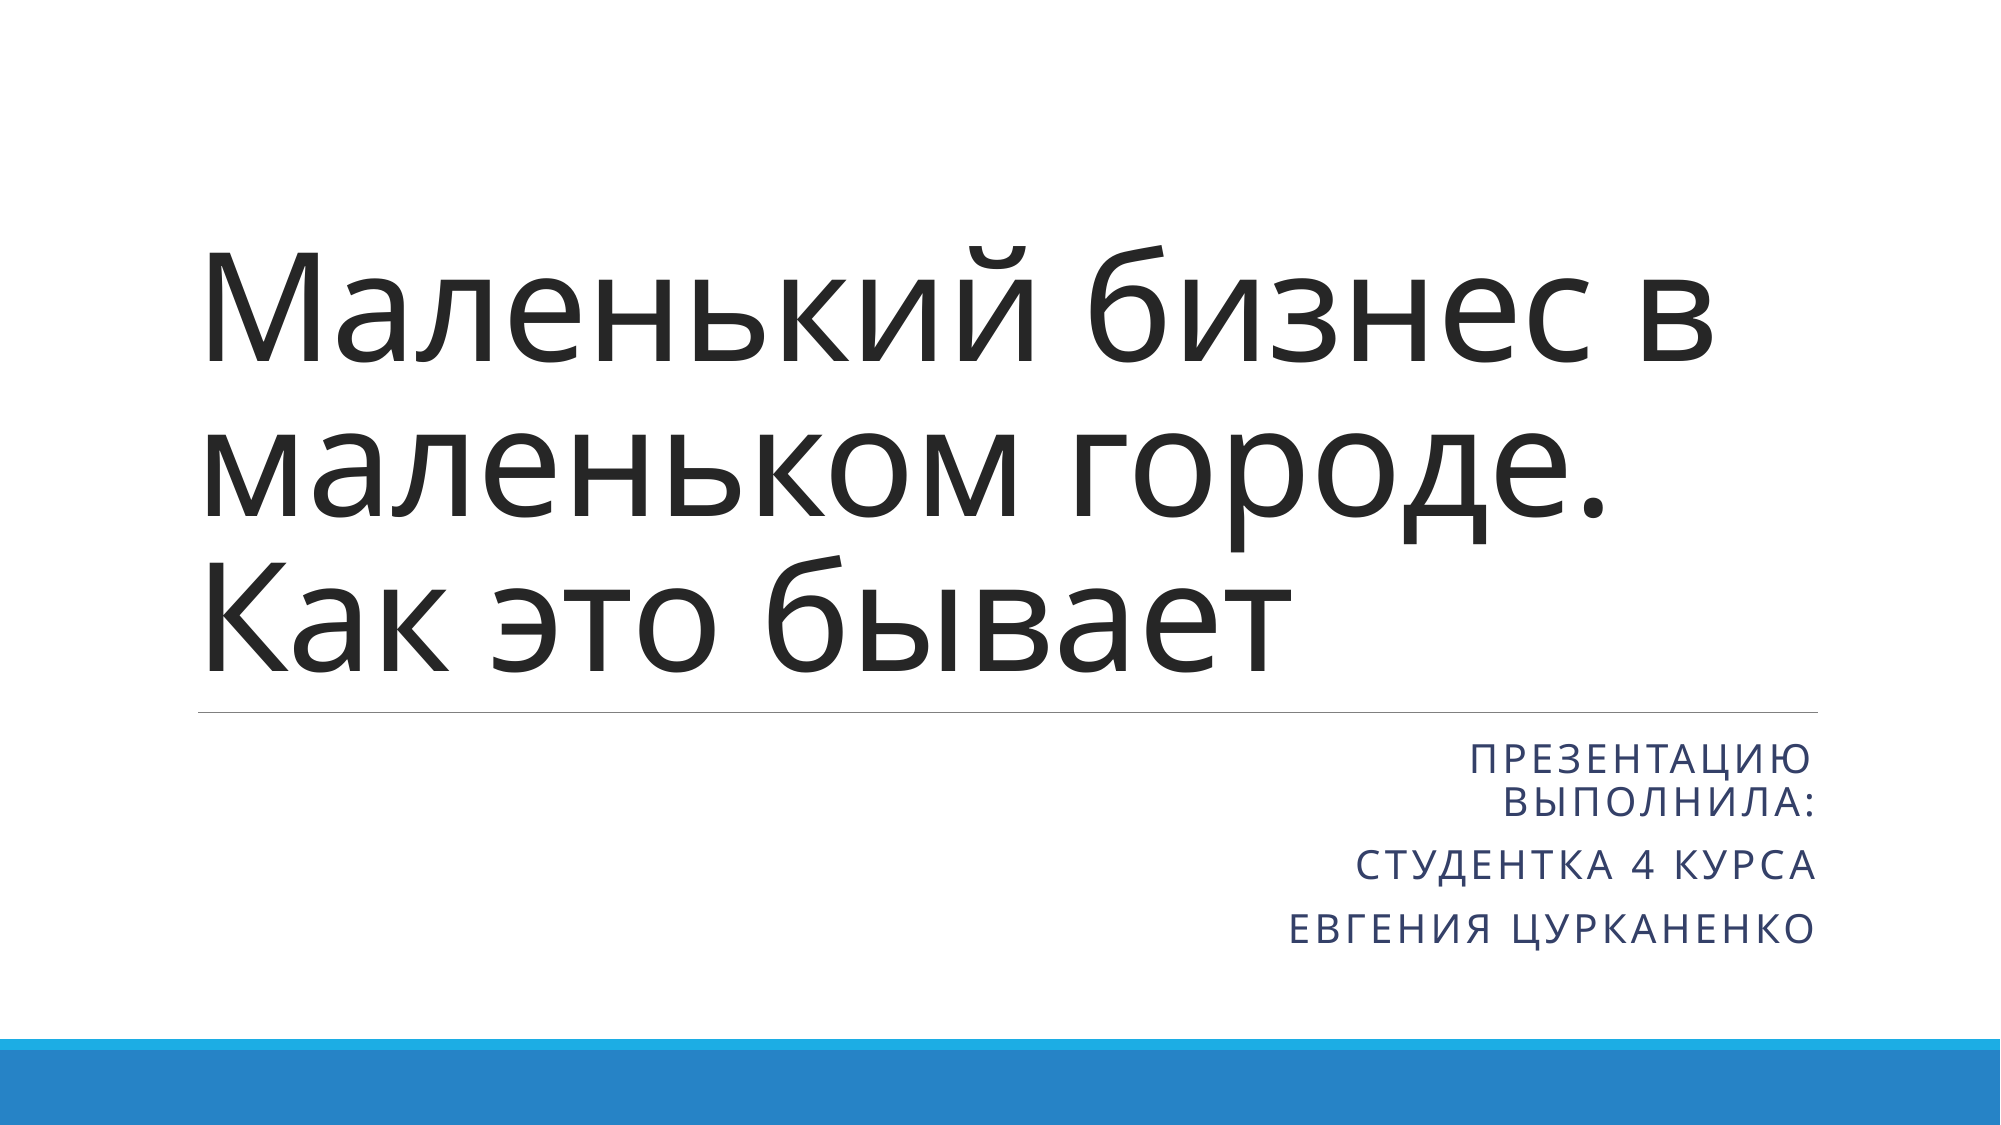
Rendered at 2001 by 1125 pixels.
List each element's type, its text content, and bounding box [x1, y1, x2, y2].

subtitle Презентацию выполнила: Студентка 4 курса Евгения цурканенко [1146, 730, 1831, 963]
title Маленький бизнес в маленьком городе. Как это бывает [180, 124, 1830, 710]
